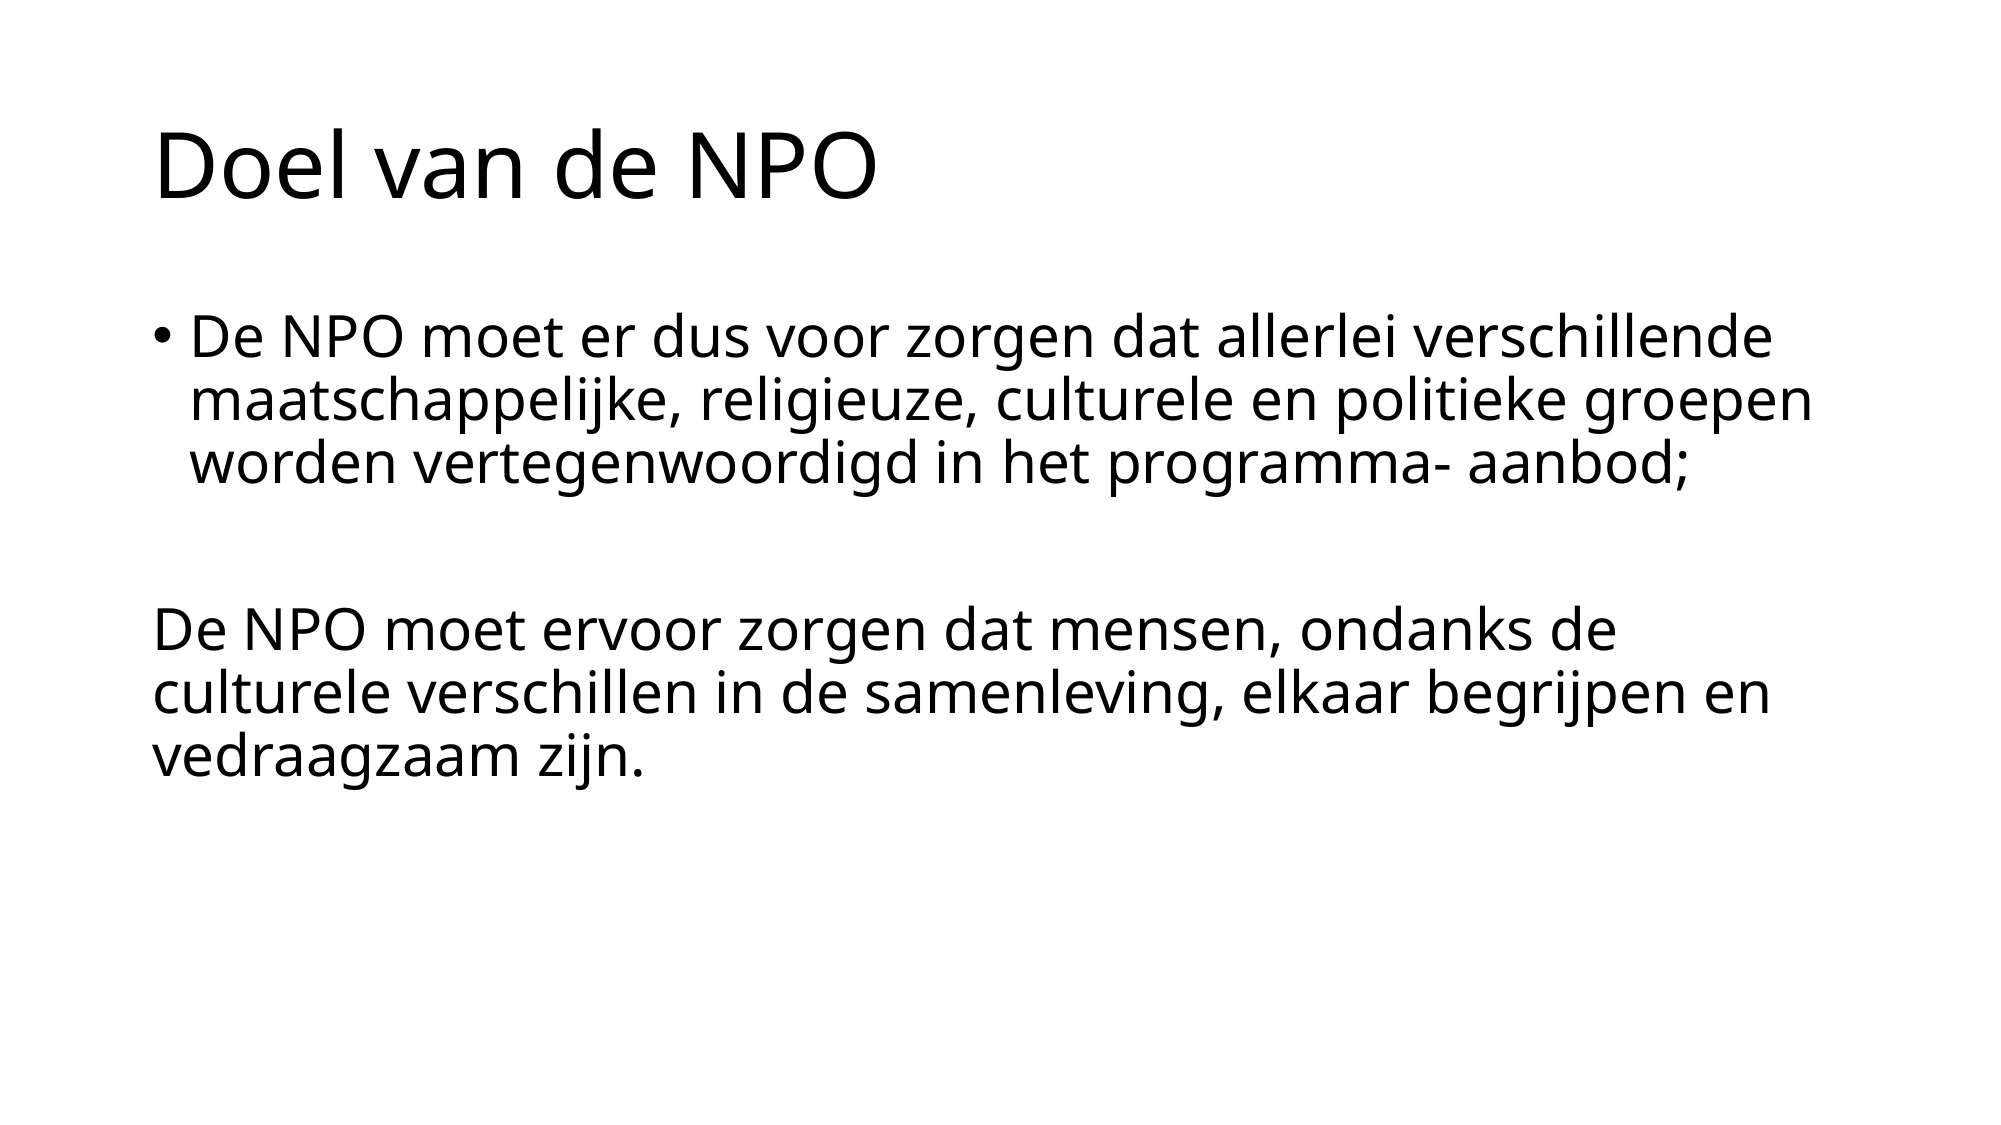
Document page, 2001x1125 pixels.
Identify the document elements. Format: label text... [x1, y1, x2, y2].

list De NPO moet er dus voor zorgen dat allerlei verschillende maatschappelijke, religieuze, culturele en politieke groepen worden vertegenwoordigd in het programma- aanbod; De NPO moet ervoor zorgen dat mensen, ondanks de culturele verschillen in de samenleving, elkaar begrijpen en vedraagzaam zijn. [137, 299, 1863, 1014]
title Doel van de NPO [137, 59, 1863, 278]
